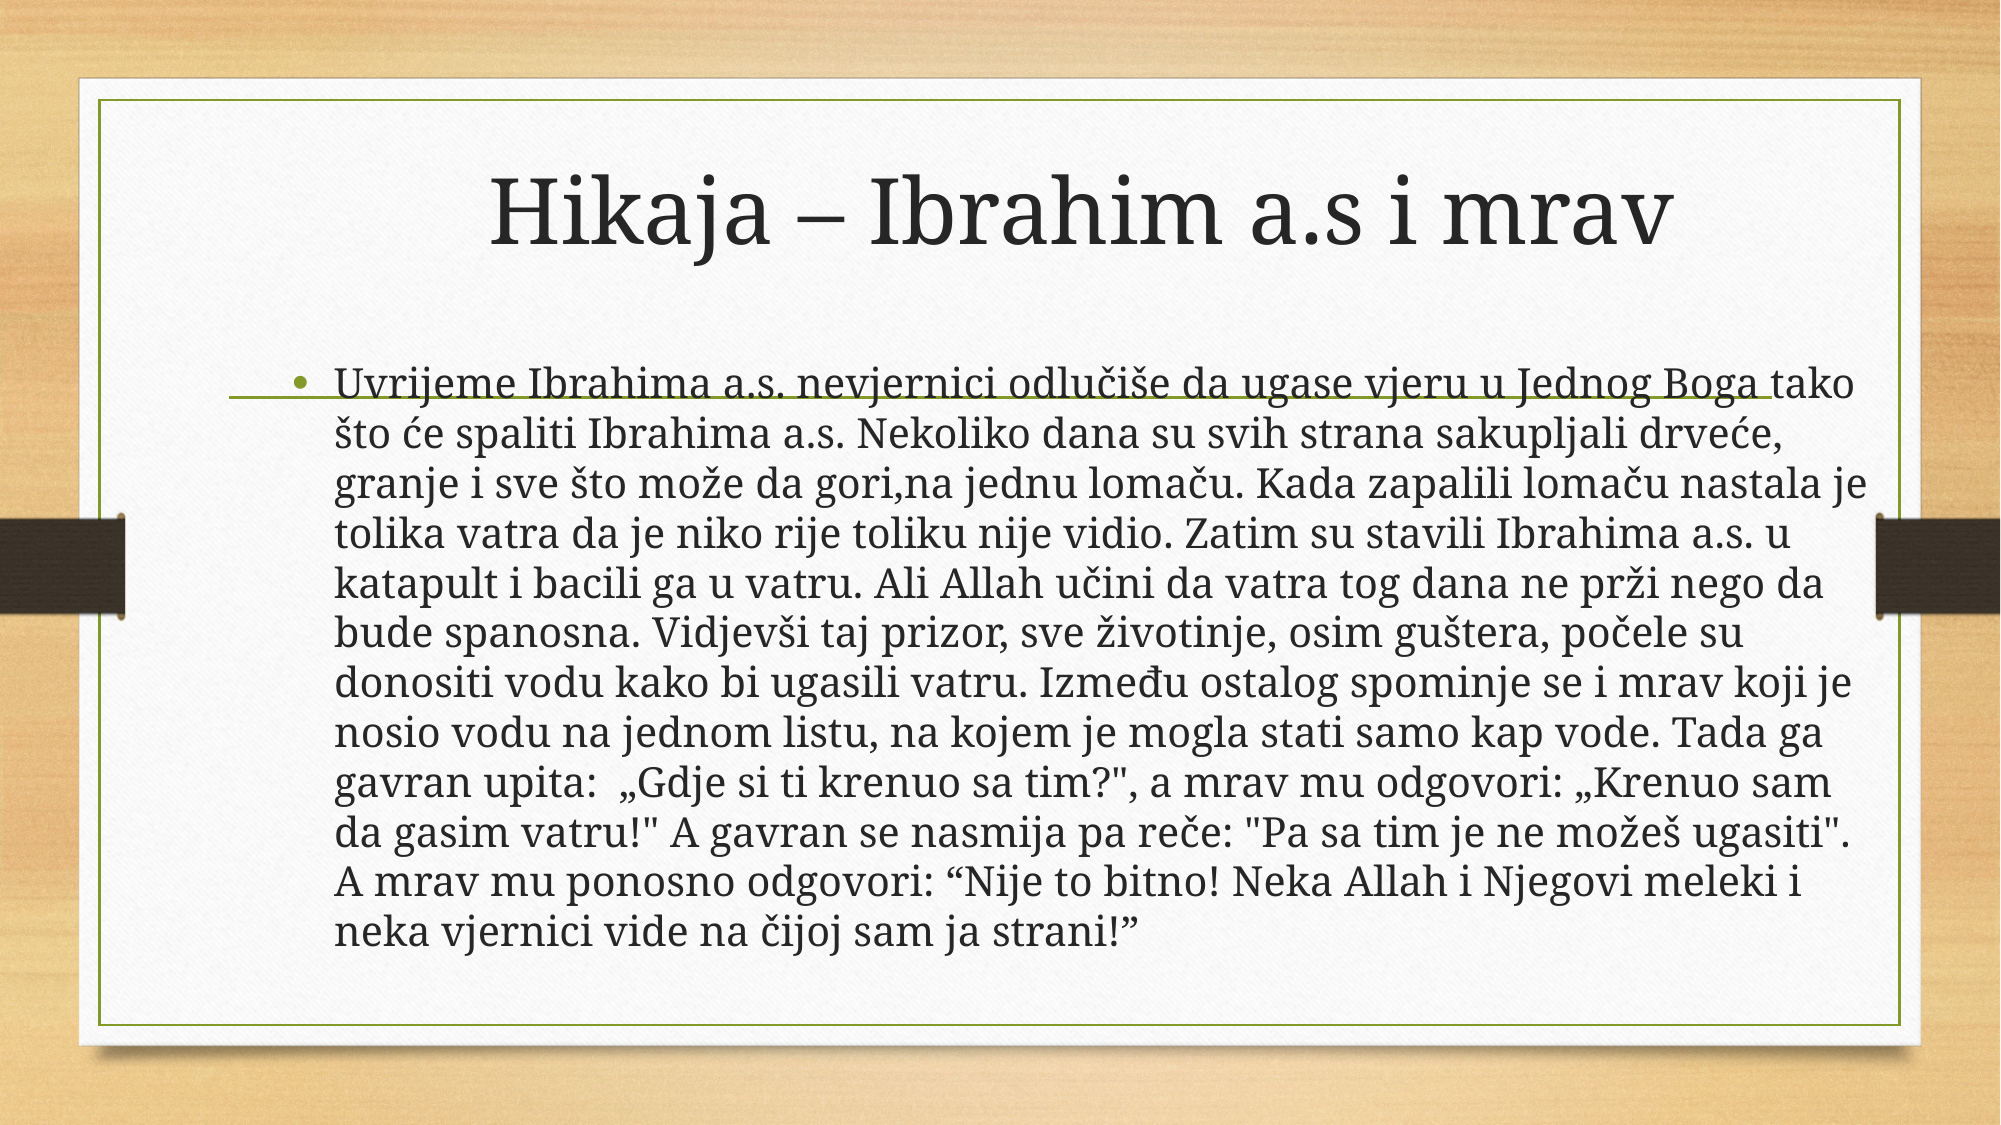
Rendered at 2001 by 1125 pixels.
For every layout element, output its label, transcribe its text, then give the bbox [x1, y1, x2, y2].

picture [0, 0, 2001, 1125]
title Hikaja – Ibrahim a.s i mrav [277, 102, 1888, 313]
list Uvrijeme Ibrahima a.s. nevjernici odlučiše da ugase vjeru u Jednog Boga tako što će spaliti Ibrahima a.s. Nekoliko dana su svih strana sakupljali drveće, granje i sve što može da gori,na jednu lomaču. Kada zapalili lomaču nastala je tolika vatra da je niko rije toliku nije vidio. Zatim su stavili Ibrahima a.s. u katapult i bacili ga u vatru. Ali Allah učini da vatra tog dana ne prži nego da bude spanosna. Vidjevši taj prizor, sve životinje, osim guštera, počele su donositi vodu kako bi ugasili vatru. Između ostalog spominje se i mrav koji je nosio vodu na jednom listu, na kojem je mogla stati samo kap vode. Tada ga gavran upita: „Gdje si ti krenuo sa tim?", a mrav mu odgovori: „Krenuo sam da gasim vatru!" A gavran se nasmija pa reče: "Pa sa tim je ne možeš ugasiti". A mrav mu ponosno odgovori: “Nije to bitno! Neka Allah i Njegovi meleki i neka vjernici vide na čijoj sam ja strani!” [277, 350, 1888, 970]
